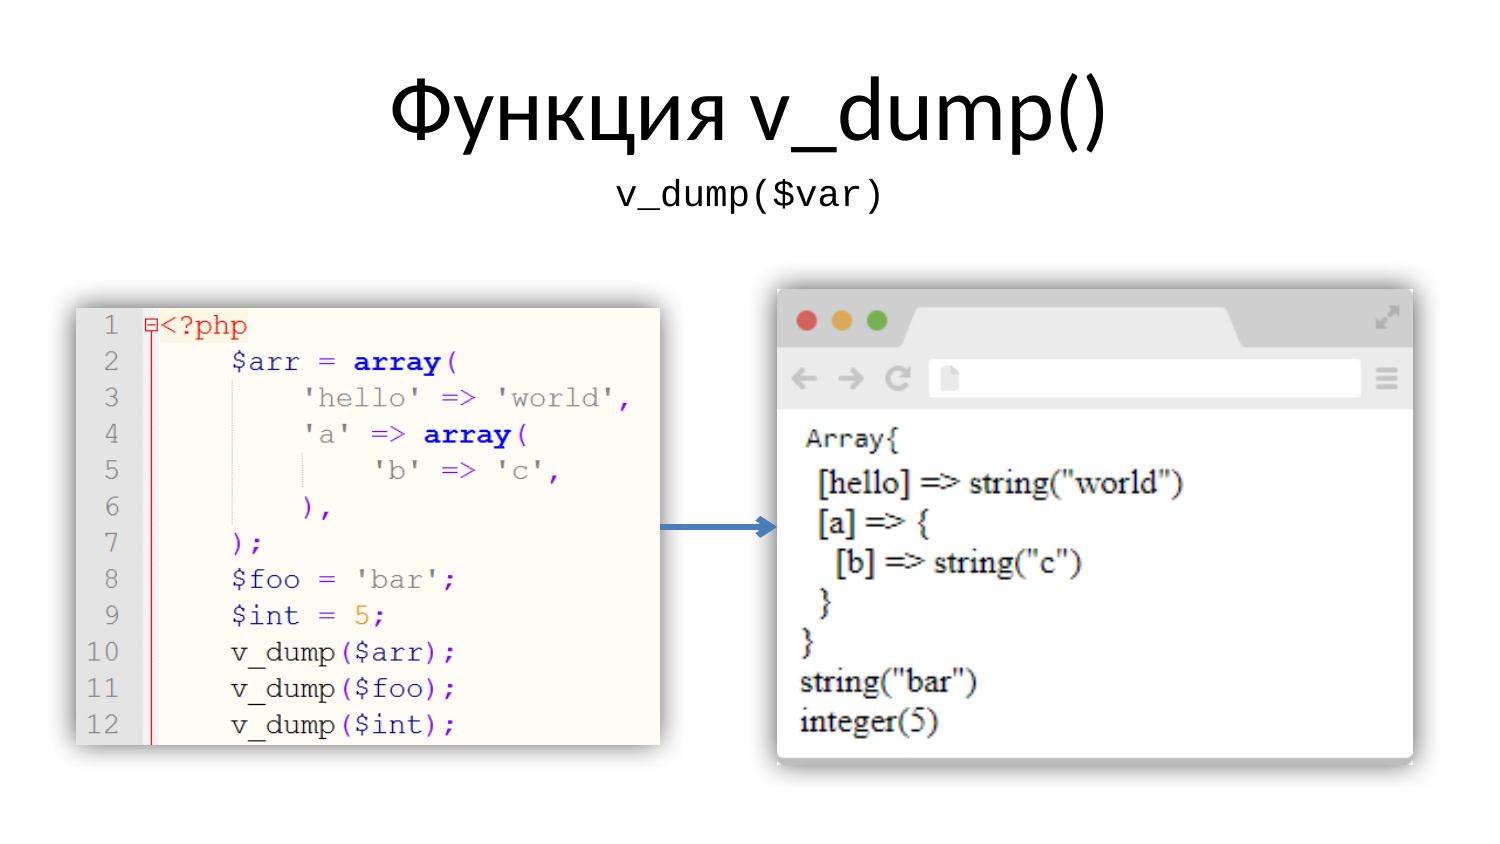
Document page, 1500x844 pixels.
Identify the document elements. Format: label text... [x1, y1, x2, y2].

title Функция v_dump() [75, 33, 1425, 175]
picture [76, 308, 660, 746]
text_box v_dump($var) [76, 161, 1424, 222]
picture [777, 289, 1414, 765]
